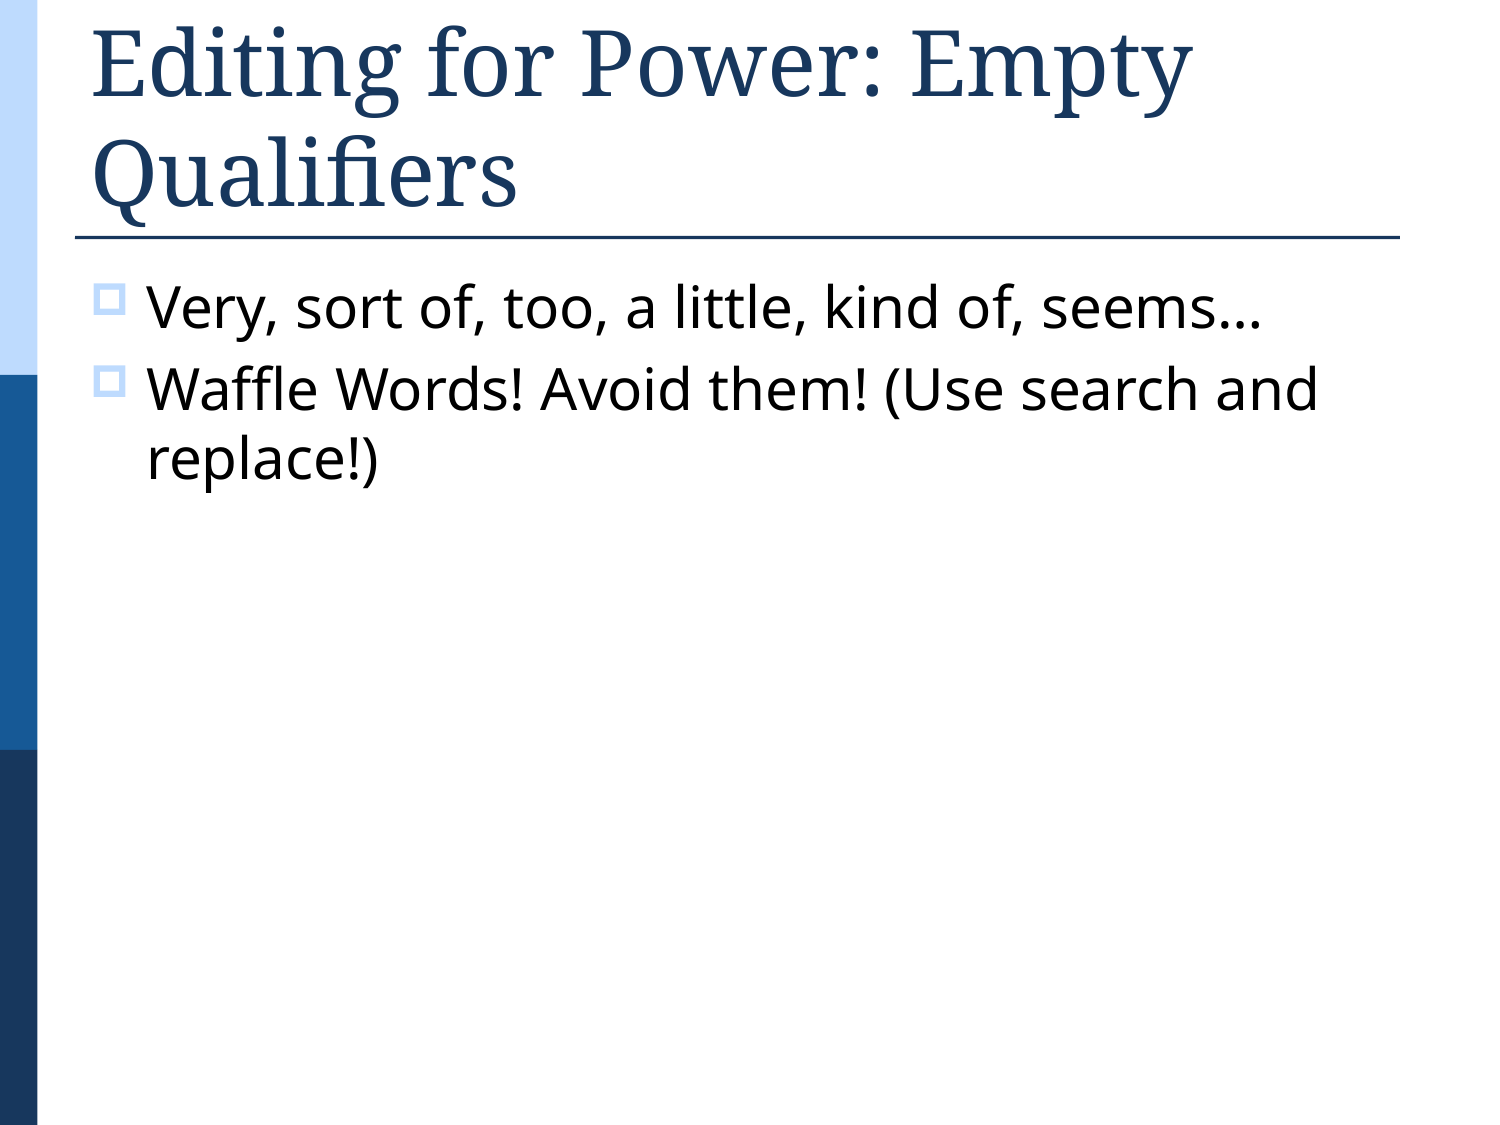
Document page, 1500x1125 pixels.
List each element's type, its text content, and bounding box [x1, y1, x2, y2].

title Editing for Power: Empty Qualifiers [74, 45, 1426, 233]
list Very, sort of, too, a little, kind of, seems… Waffle Words! Avoid them! (Use search and replace!) [74, 262, 1426, 1006]
